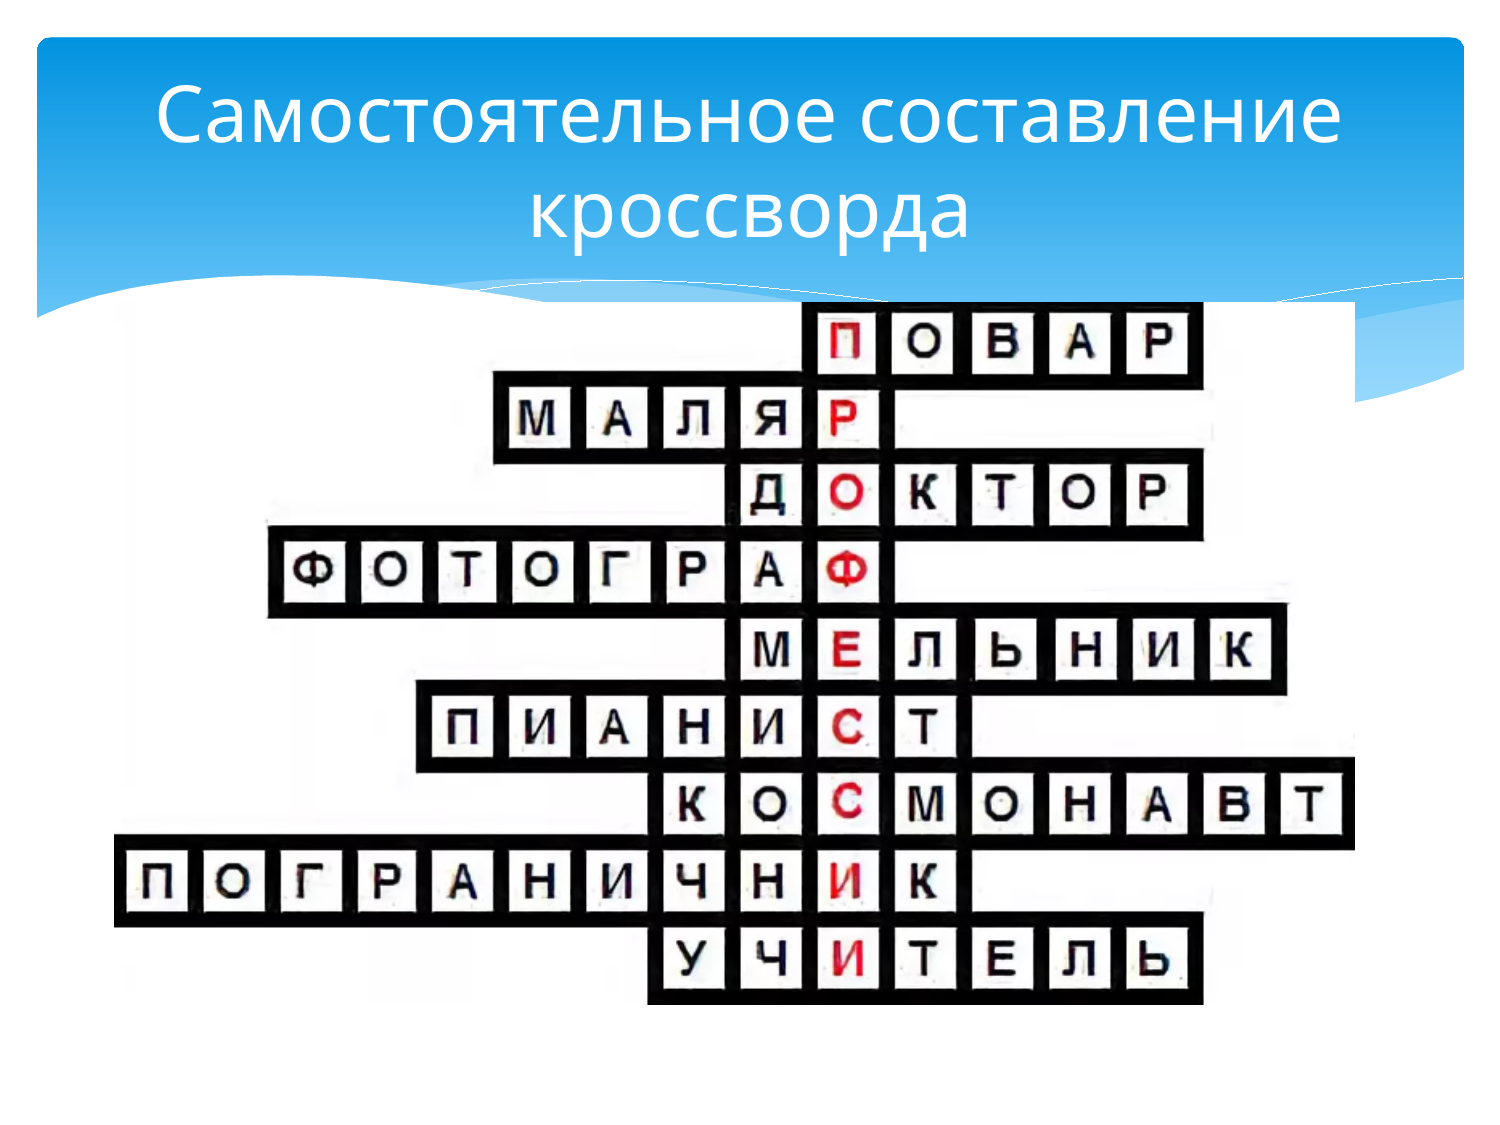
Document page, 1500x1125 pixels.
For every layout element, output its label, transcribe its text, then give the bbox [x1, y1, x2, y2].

title Самостоятельное составление кроссворда [75, 55, 1425, 261]
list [114, 302, 1356, 1006]
